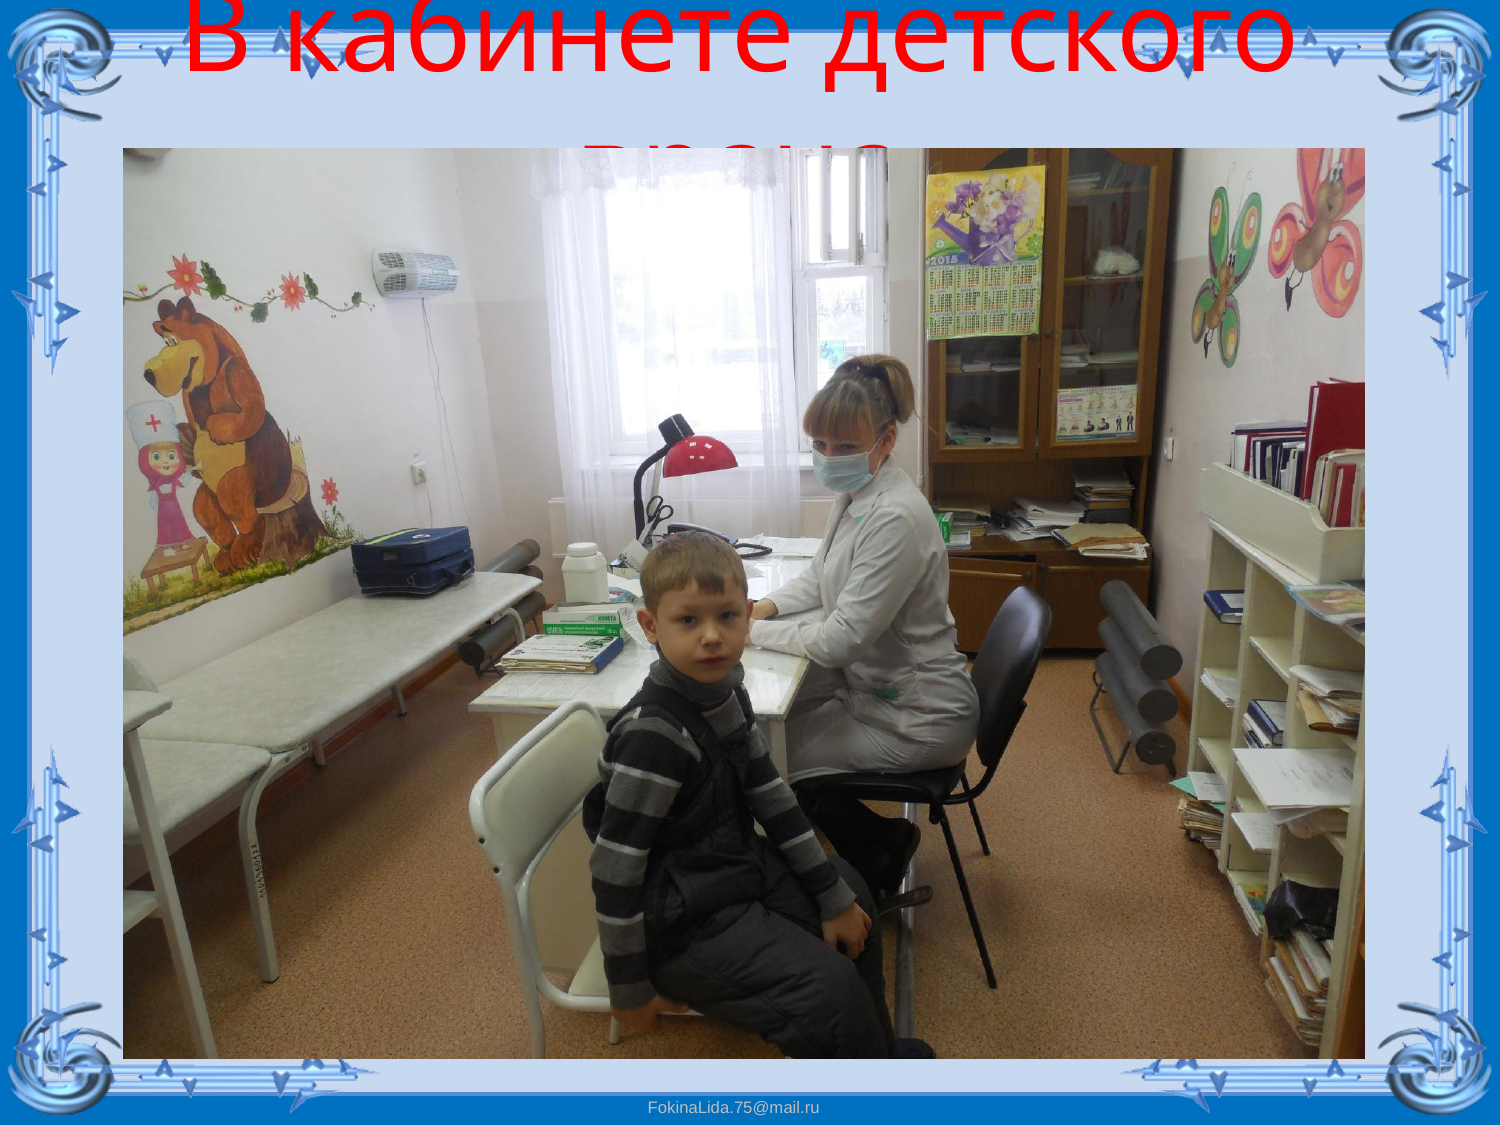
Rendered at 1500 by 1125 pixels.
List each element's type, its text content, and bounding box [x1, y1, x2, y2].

picture [0, 0, 1500, 1125]
title В кабинете детского врача [64, 0, 1416, 188]
